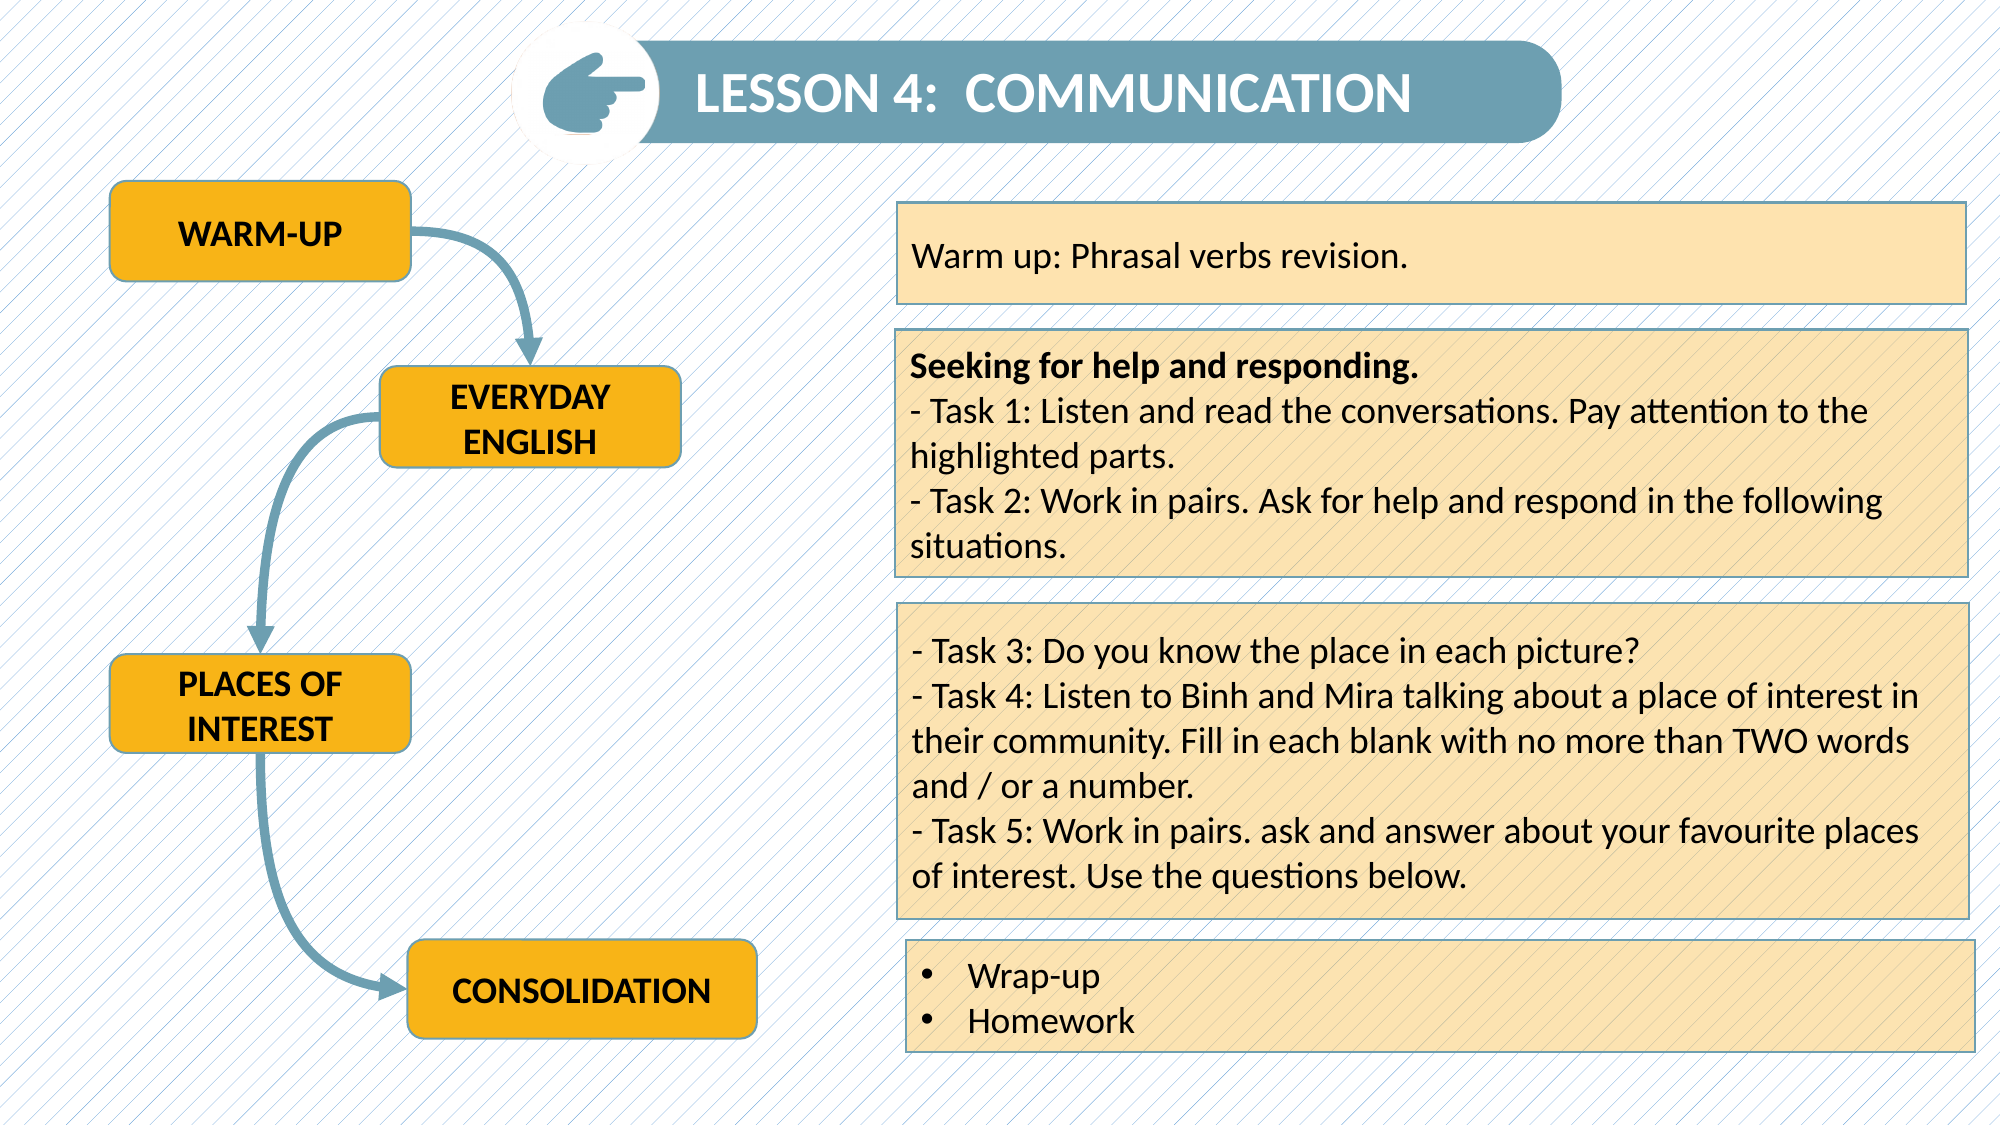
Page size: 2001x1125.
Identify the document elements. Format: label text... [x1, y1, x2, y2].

text_box Wrap-up Homework [905, 939, 1976, 1053]
text_box LESSON 1: GETTING STARTED [785, 145, 1376, 150]
text_box [652, 834, 916, 974]
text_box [410, 231, 531, 367]
text_box CONSOLIDATION [406, 938, 758, 1040]
text_box - Task 3: Do you know the place in each picture? - Task 4: Listen to Binh and Mira talking about a place of interest in their community. Fill in each blank with no more than TWO words and / or a number. - Task 5: Work in pairs. ask and answer about your favourite places of interest. Use the questions below. [896, 602, 1970, 920]
text_box WARM-UP [108, 179, 412, 283]
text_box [215, 797, 452, 945]
text_box LESSON 4: COMMUNICATION [680, 46, 1455, 132]
text_box [668, 39, 1563, 145]
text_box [505, 15, 668, 171]
text_box PLACES OF INTEREST [108, 653, 412, 754]
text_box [260, 416, 380, 655]
text_box EVERYDAY ENGLISH [378, 365, 682, 469]
text_box Warm up: Phrasal verbs revision. [896, 201, 1967, 305]
text_box Seeking for help and responding. - Task 1: Listen and read the conversations. Pay attention to the highlighted parts. - Task 2: Work in pairs. Ask for help and respond in the following situations. [894, 328, 1969, 578]
text_box [749, 287, 1105, 427]
